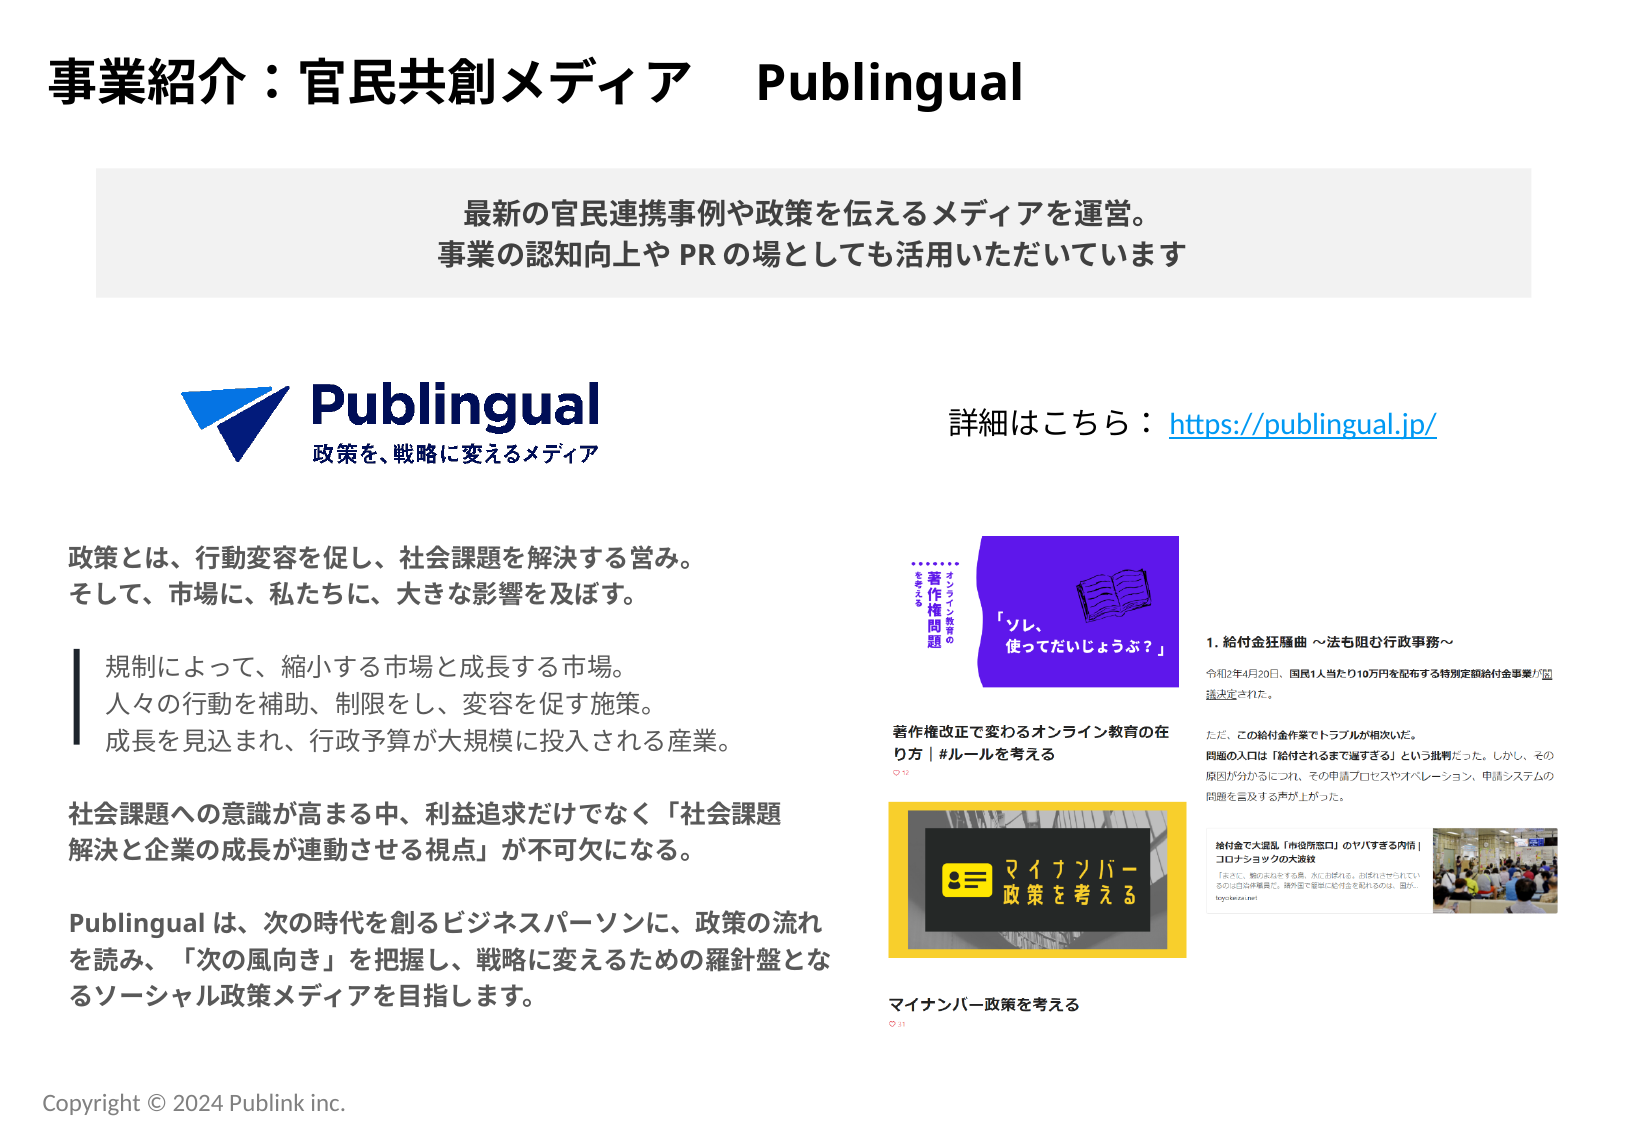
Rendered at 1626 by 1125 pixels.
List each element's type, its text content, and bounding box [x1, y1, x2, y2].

picture [885, 800, 1189, 1030]
footer Copyright © 2024 Publink inc. [27, 1079, 695, 1107]
text_box 詳細はこちら：https://publingual.jp/ [786, 396, 1599, 449]
text_box 事業紹介：官民共創メディア Publingual [32, 43, 1593, 120]
picture [181, 382, 598, 464]
picture [885, 536, 1179, 779]
text_box [72, 647, 82, 747]
picture [1197, 630, 1564, 926]
text_box [96, 168, 1532, 298]
text_box 最新の官民連携事例や政策を伝えるメディアを運営。 事業の認知向上やPRの場としても活用いただいています [227, 181, 1398, 287]
text_box 政策とは、行動変容を促し、社会課題を解決する営み。 そして、市場に、私たちに、大きな影響を及ぼす。 規制によって、縮小する市場と成長する市場。 人々の行動を補助、制限をし、変容を促す施策。 成長を見込まれ、行政予算が大規模に投入される産業。 社会課題への意識が高まる中、利益追求だけでなく「社会課題 解決と企業の成長が連動させる視点」が不可欠になる。 Publingualは、次の時代を創るビジネスパーソンに、政策の流れを読み、「次の風向き」を把握し、戦略に変えるための羅針盤となるソーシャル政策メディアを目指します。 [52, 526, 854, 1030]
